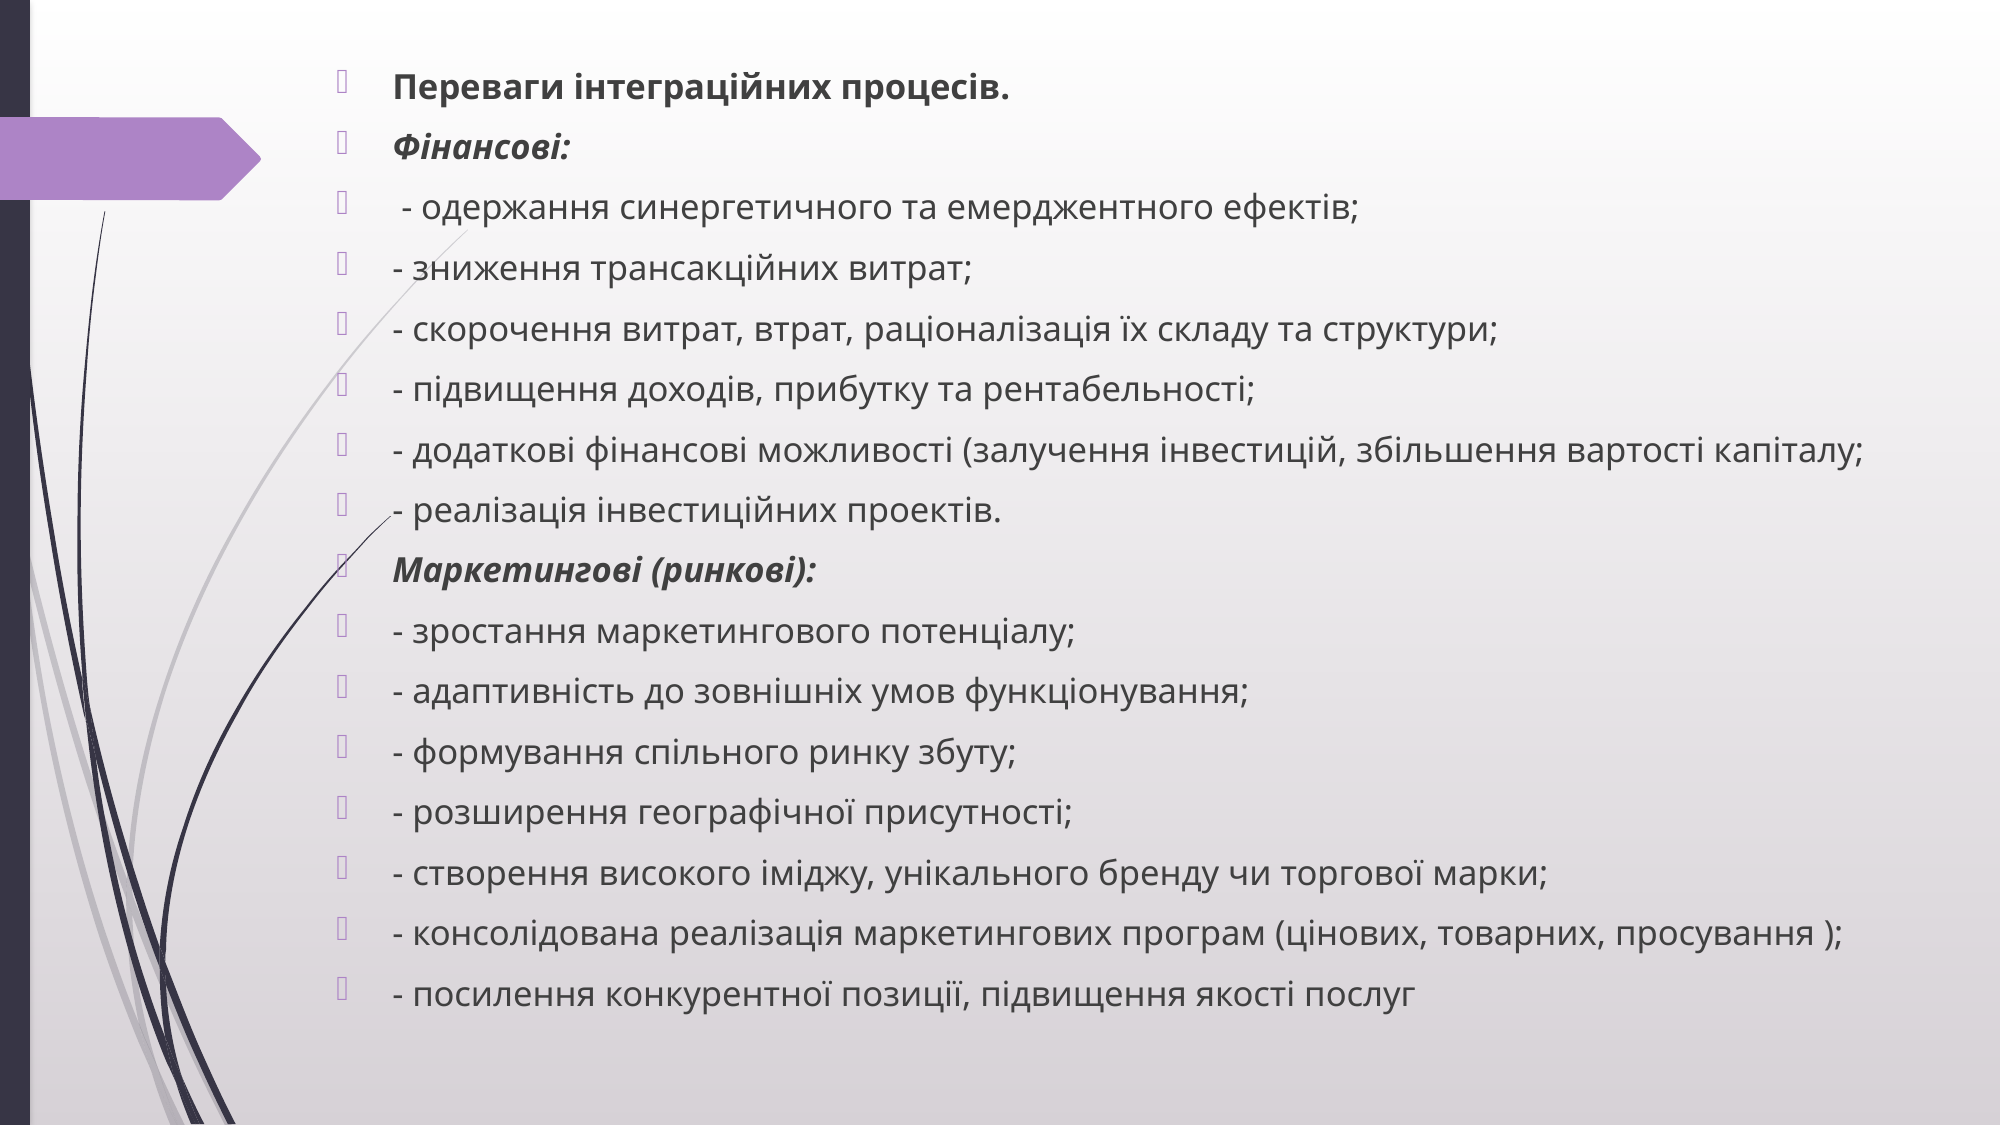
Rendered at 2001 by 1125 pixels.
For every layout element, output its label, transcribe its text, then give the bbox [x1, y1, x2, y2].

list Переваги інтеграційних процесів. Фінансові: - одержання синергетичного та емерджентного ефектів; - зниження трансакційних витрат; - скорочення витрат, втрат, раціоналізація їх складу та структури; - підвищення доходів, прибутку та рентабельності; - додаткові фінансові можливості (залучення інвестицій, збільшення вартості капіталу; - реалізація інвестиційних проектів. Маркетингові (ринкові): - зростання маркетингового потенціалу; - адаптивність до зовнішніх умов функціонування; - формування спільного ринку збуту; - розширення географічної присутності; - створення високого іміджу, унікального бренду чи торгової марки; - консолідована реалізація маркетингових програм (цінових, товарних, просування ); - посилення конкурентної позиції, підвищення якості послуг [321, 57, 1888, 1058]
